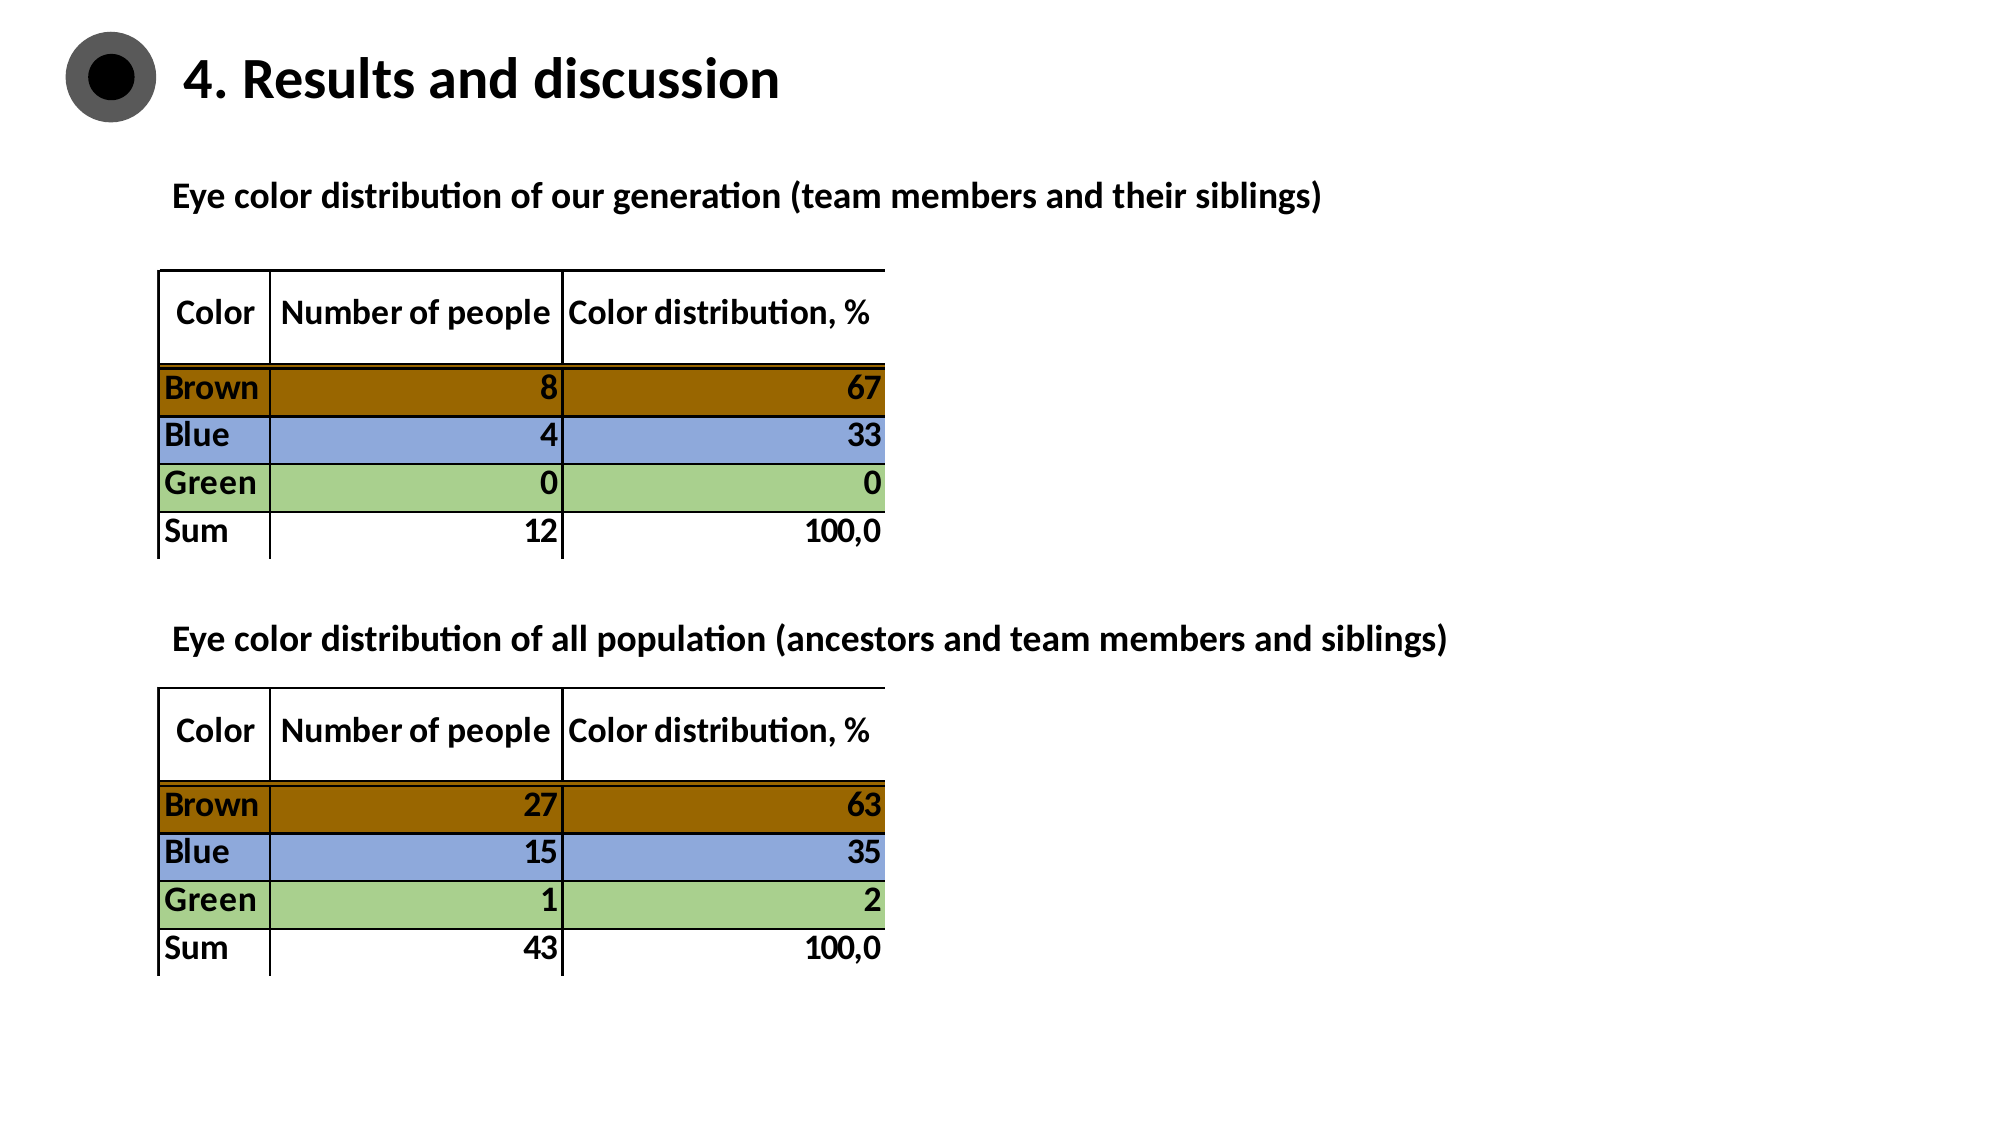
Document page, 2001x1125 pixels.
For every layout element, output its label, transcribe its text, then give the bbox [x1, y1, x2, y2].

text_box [66, 32, 156, 122]
text_box Eye color distribution of all population (ancestors and team members and siblings) [157, 606, 1767, 666]
picture [157, 269, 888, 562]
text_box 4. Results and discussion [156, 32, 2000, 118]
picture [157, 686, 888, 979]
text_box Eye color distribution of our generation (team members and their siblings) [157, 163, 1767, 224]
